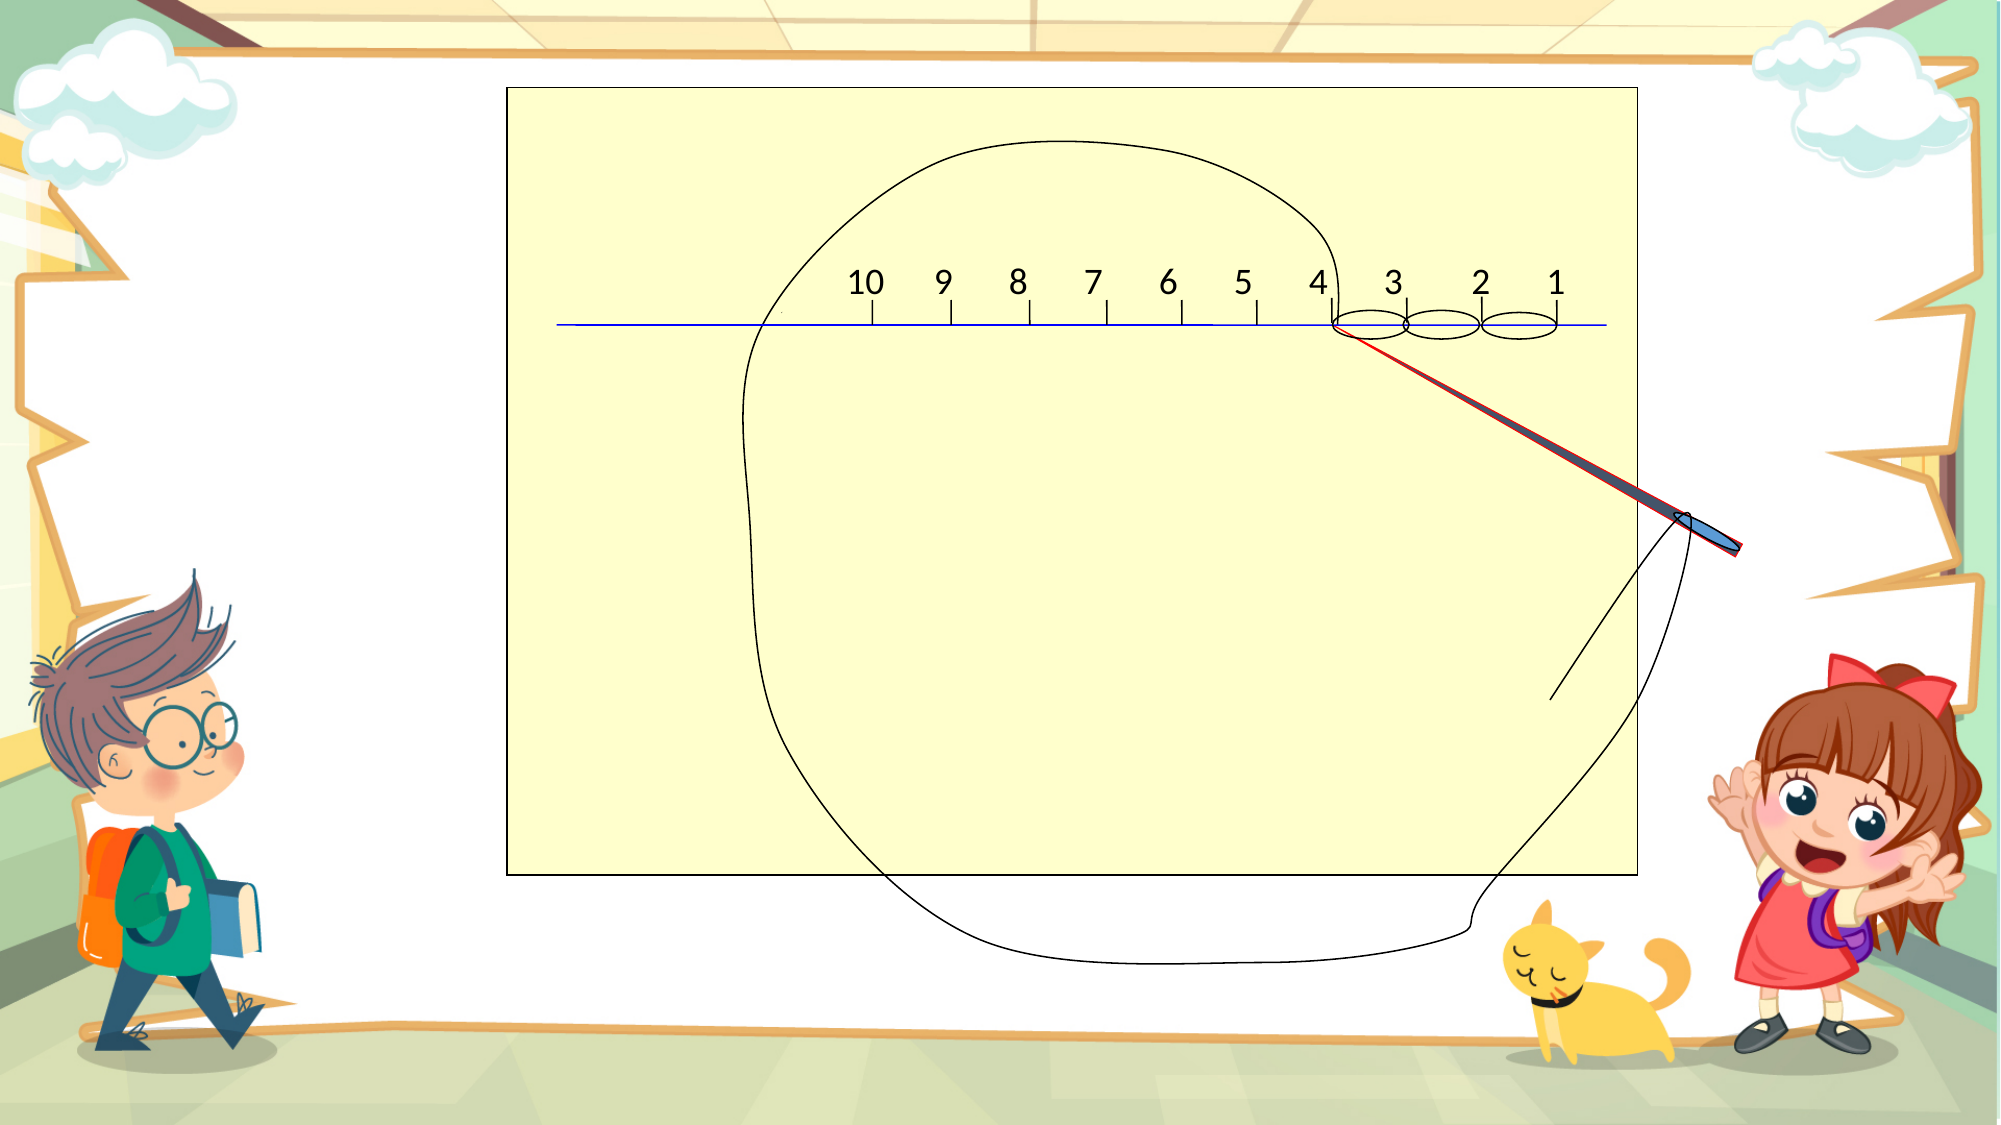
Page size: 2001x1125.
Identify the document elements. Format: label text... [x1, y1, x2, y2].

text_box 3 [1369, 249, 1420, 310]
picture [0, 0, 2001, 1125]
text_box 5 [1219, 249, 1270, 310]
text_box 1 [1531, 249, 1570, 310]
text_box 2 [1456, 249, 1507, 310]
text_box [1355, 338, 1685, 522]
text_box [1691, 517, 1740, 551]
text_box 10 [831, 249, 907, 310]
text_box [1691, 530, 1740, 557]
text_box 8 [994, 249, 1045, 310]
text_box [1673, 512, 1683, 519]
text_box 6 [1144, 249, 1195, 310]
text_box 4 [1294, 249, 1345, 310]
text_box [1406, 310, 1480, 340]
text_box [1723, 533, 1743, 549]
text_box [1481, 312, 1557, 340]
text_box [742, 141, 1692, 964]
text_box [507, 87, 1638, 875]
text_box 9 [919, 249, 970, 310]
text_box 7 [1069, 249, 1120, 310]
text_box [1332, 310, 1410, 340]
